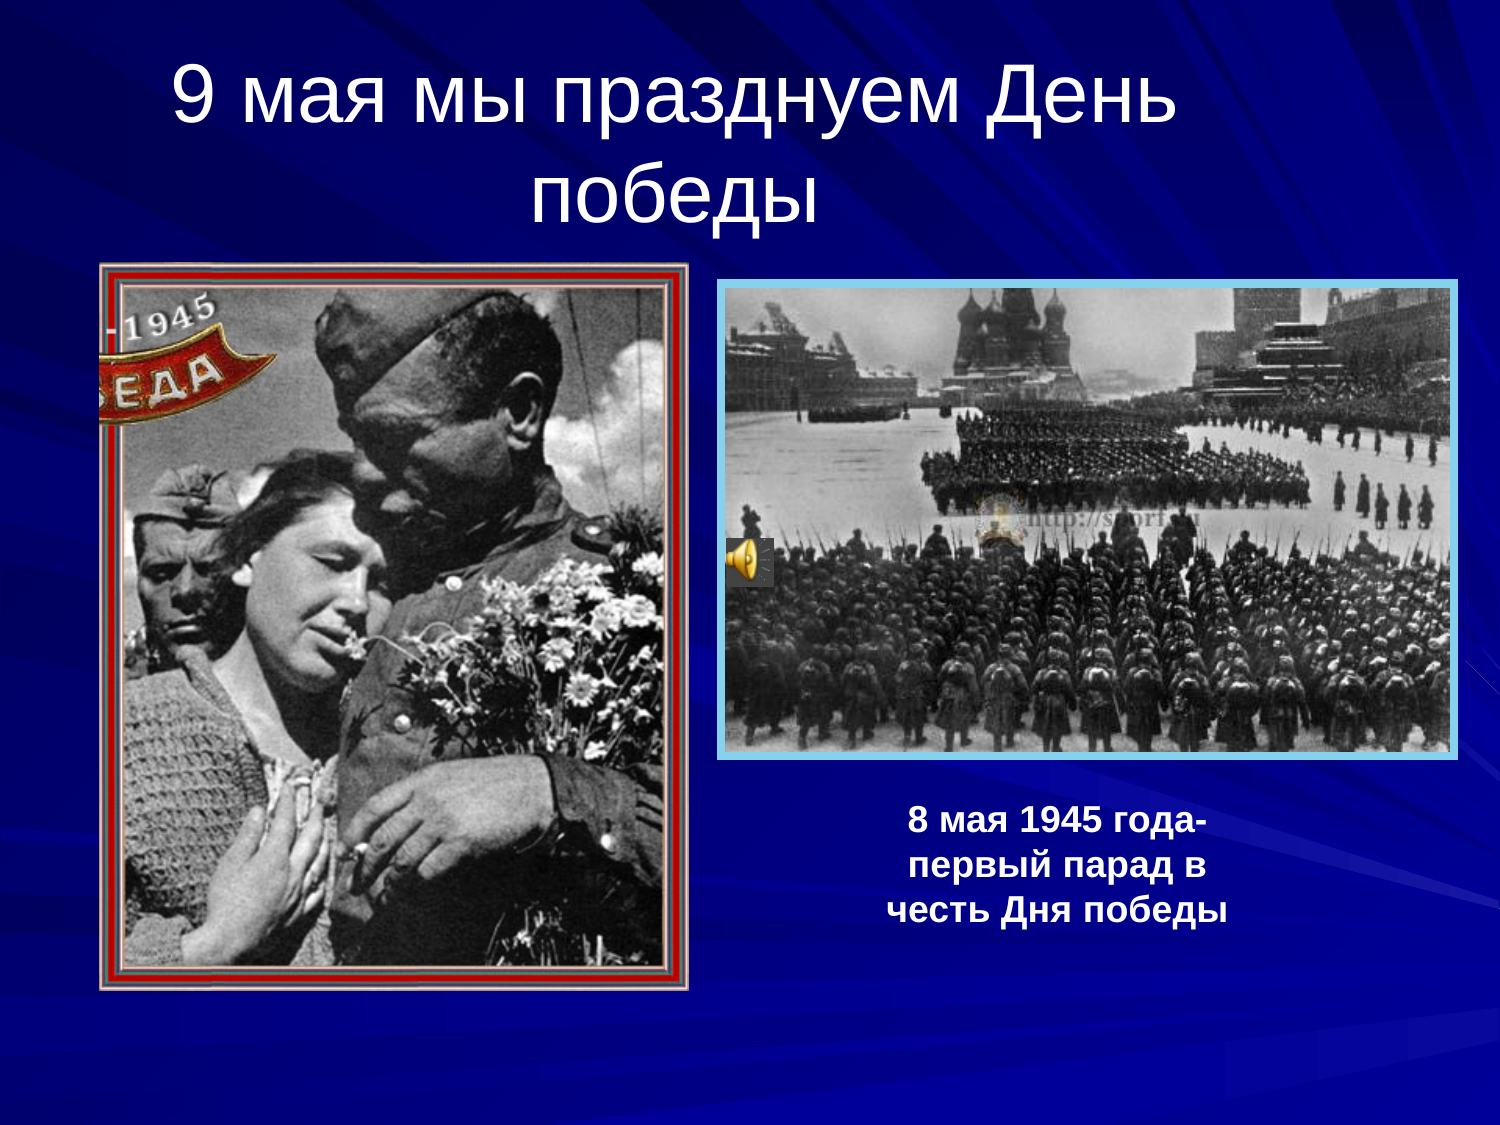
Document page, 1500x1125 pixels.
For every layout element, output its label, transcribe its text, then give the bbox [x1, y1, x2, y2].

text_box 8 мая 1945 года- первый парад в честь Дня победы [837, 787, 1278, 938]
picture [99, 262, 690, 991]
picture [724, 287, 1451, 752]
title 9 мая мы празднуем День победы [0, 45, 1351, 234]
